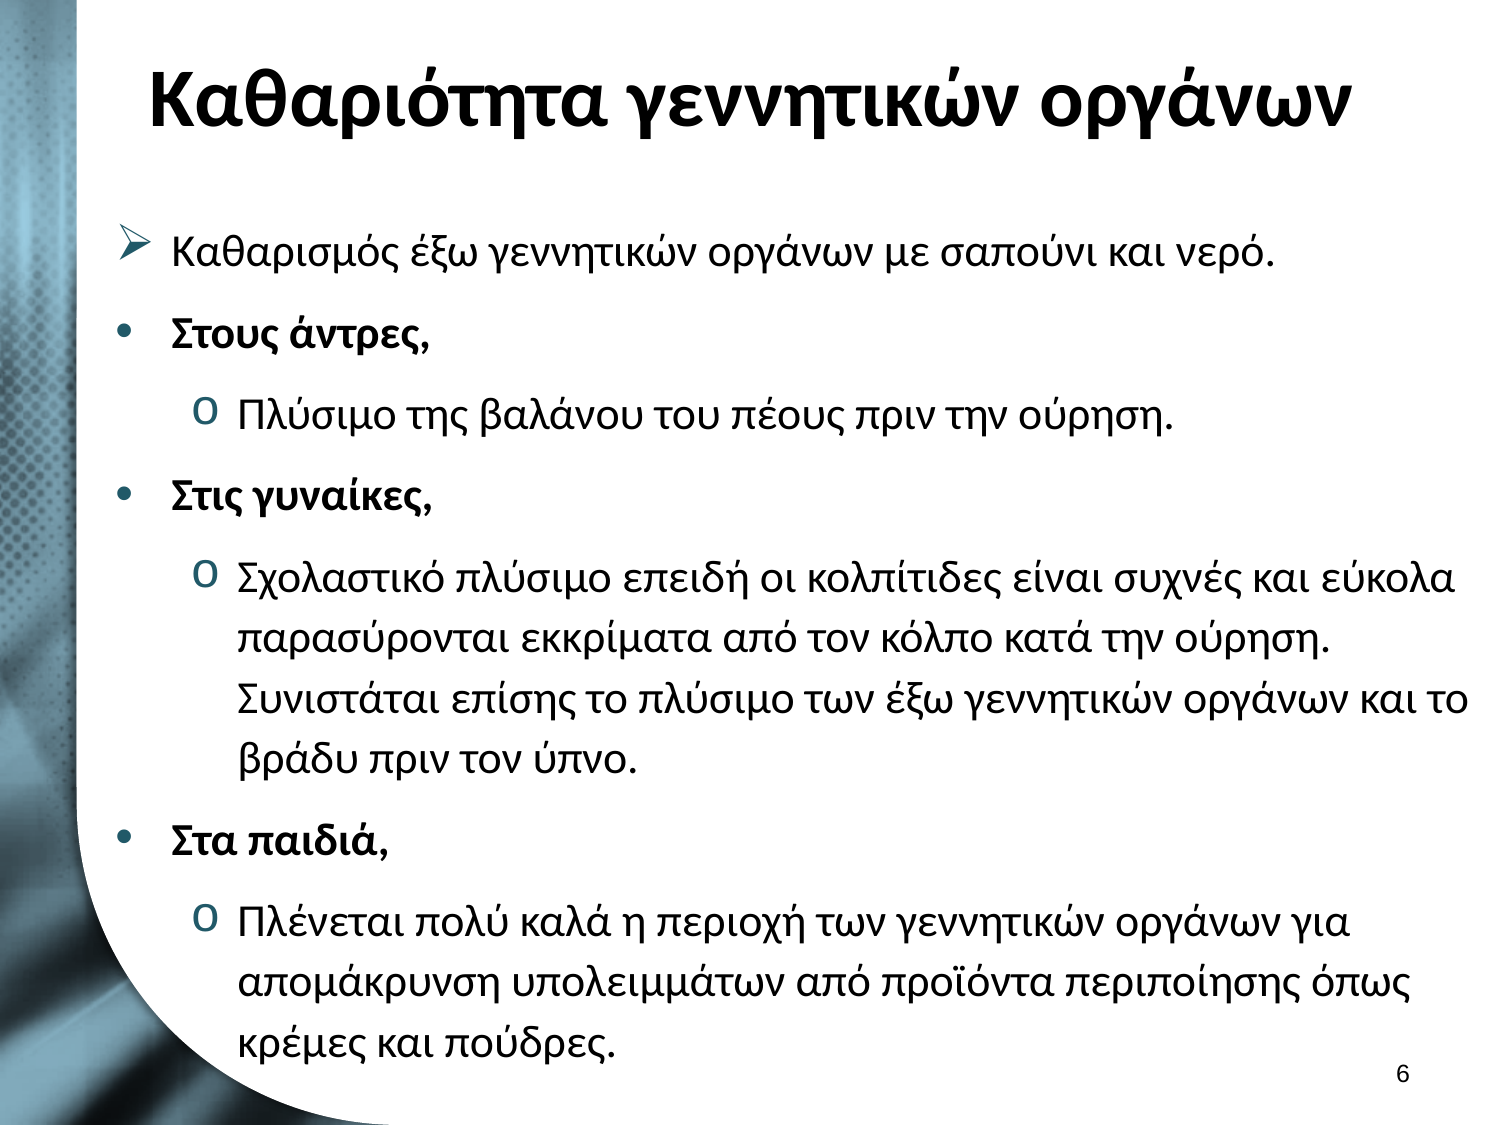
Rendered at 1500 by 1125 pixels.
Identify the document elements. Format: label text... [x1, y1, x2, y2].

title Καθαριότητα γεννητικών οργάνων [76, 19, 1427, 169]
slide_number 5 [1074, 1042, 1425, 1103]
list Καθαρισμός έξω γεννητικών οργάνων με σαπούνι και νερό. Στους άντρες, Πλύσιμο της βαλάνου του πέους πριν την ούρηση. Στις γυναίκες, Σχολαστικό πλύσιμο επειδή οι κολπίτιδες είναι συχνές και εύκολα παρασύρονται εκκρίματα από τον κόλπο κατά την ούρηση. Συνιστάται επίσης το πλύσιμο των έξω γεννητικών οργάνων και το βράδυ πριν τον ύπνο. Στα παιδιά, Πλένεται πολύ καλά η περιοχή των γεννητικών οργάνων για απομάκρυνση υπολειμμάτων από προϊόντα περιποίησης όπως κρέμες και πούδρες. [100, 208, 1500, 1083]
